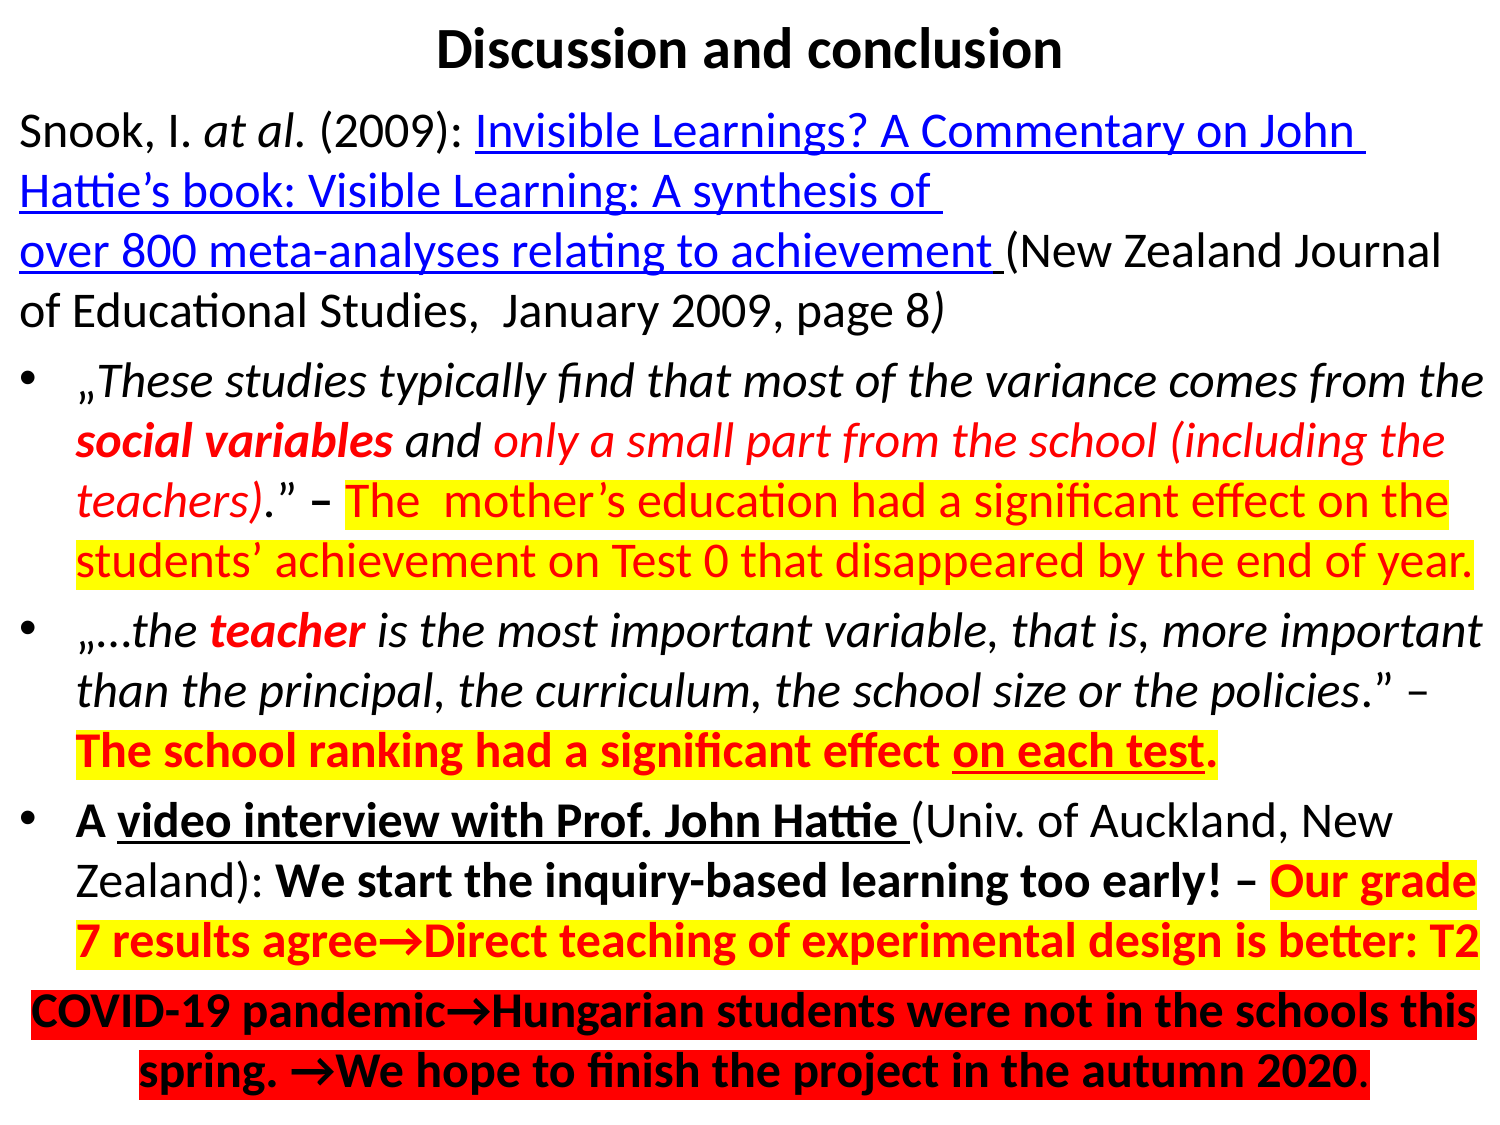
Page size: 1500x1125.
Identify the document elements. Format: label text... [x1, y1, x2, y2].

list Snook, I. at al. (2009): Invisible Learnings? A Commentary on John Hattie’s book: Visible Learning: A synthesis of over 800 meta-analyses relating to achievement (New Zealand Journal of Educational Studies, January 2009, page 8) „These studies typically find that most of the variance comes from the social variables and only a small part from the school (including the teachers).” – The mother’s education had a significant effect on the students’ achievement on Test 0 that disappeared by the end of year. „…the teacher is the most important variable, that is, more important than the principal, the curriculum, the school size or the policies.” – The school ranking had a significant effect on each test. A video interview with Prof. John Hattie (Univ. of Auckland, New Zealand): We start the inquiry-based learning too early! – Our grade 7 results agree→Direct teaching of experimental design is better: T2 COVID-19 pandemic→Hungarian students were not in the schools this spring. →We hope to finish the project in the autumn 2020. [4, 90, 1500, 1125]
title Discussion and conclusion [75, 0, 1425, 90]
